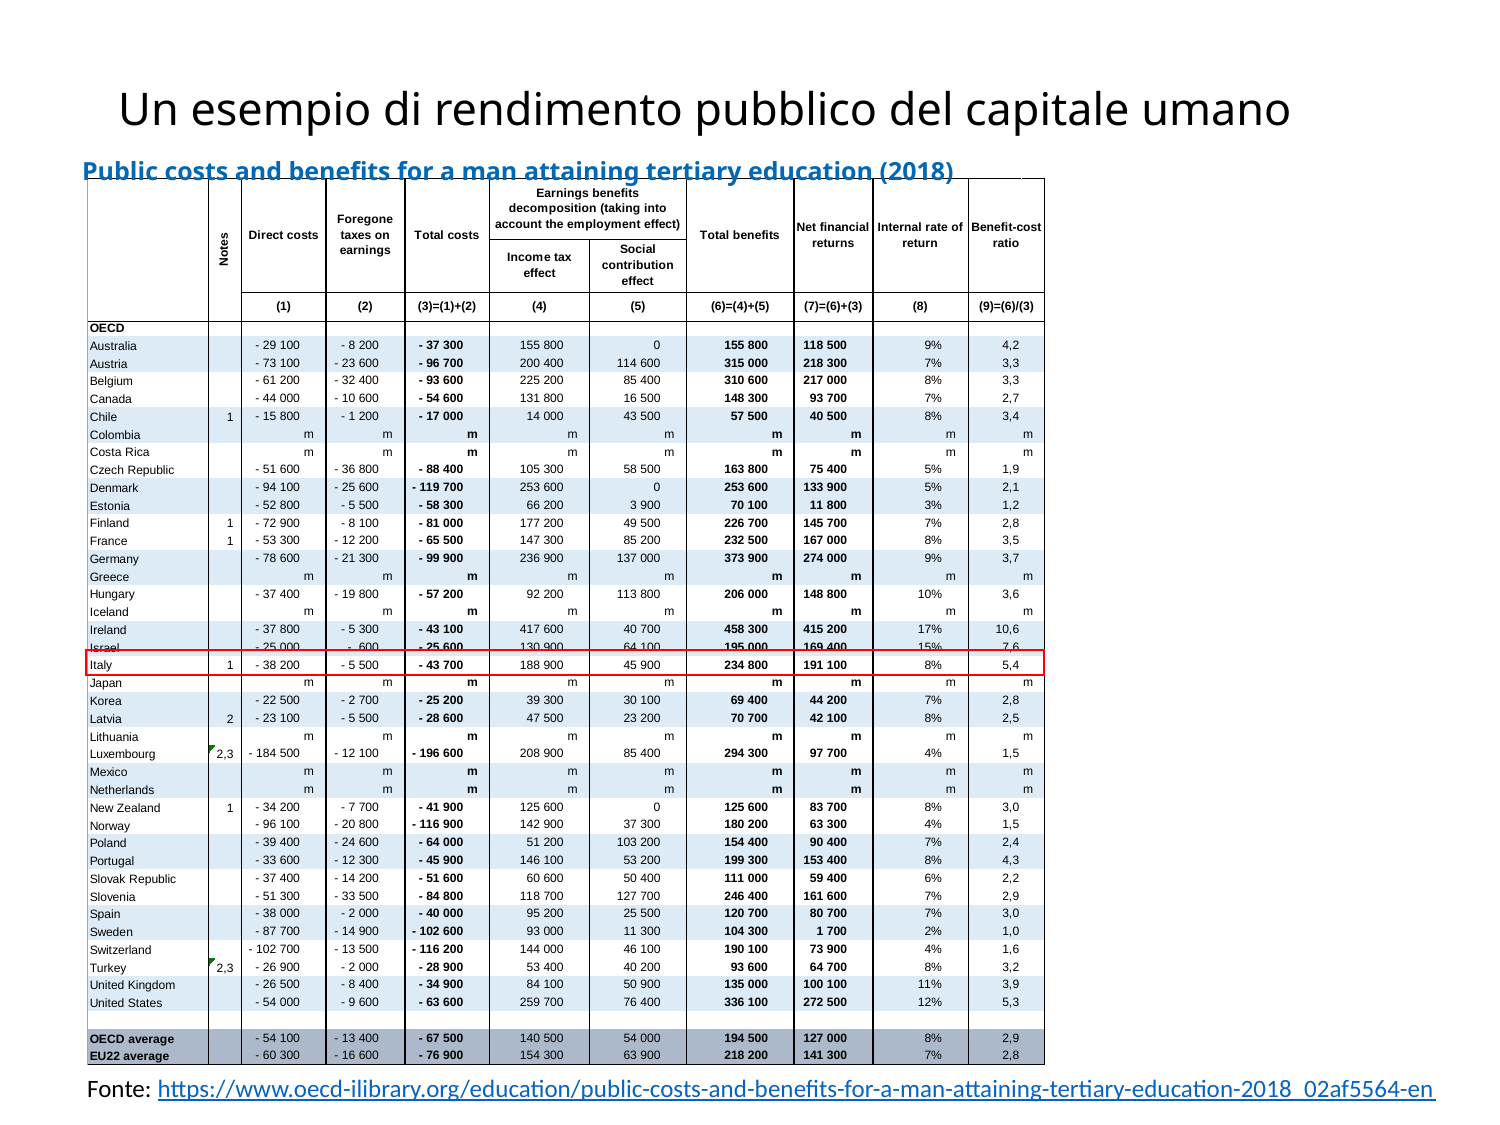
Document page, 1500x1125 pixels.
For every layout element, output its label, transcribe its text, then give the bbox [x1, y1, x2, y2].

title Un esempio di rendimento pubblico del capitale umano [103, 59, 1397, 163]
text_box Public costs and benefits for a man attaining tertiary education (2018) [67, 147, 1193, 193]
text_box Fonte: https://www.oecd-ilibrary.org/education/public-costs-and-benefits-for-a-man-attaining-tertiary-education-2018_02af5564-en [72, 1065, 1457, 1110]
picture [87, 178, 1046, 1066]
